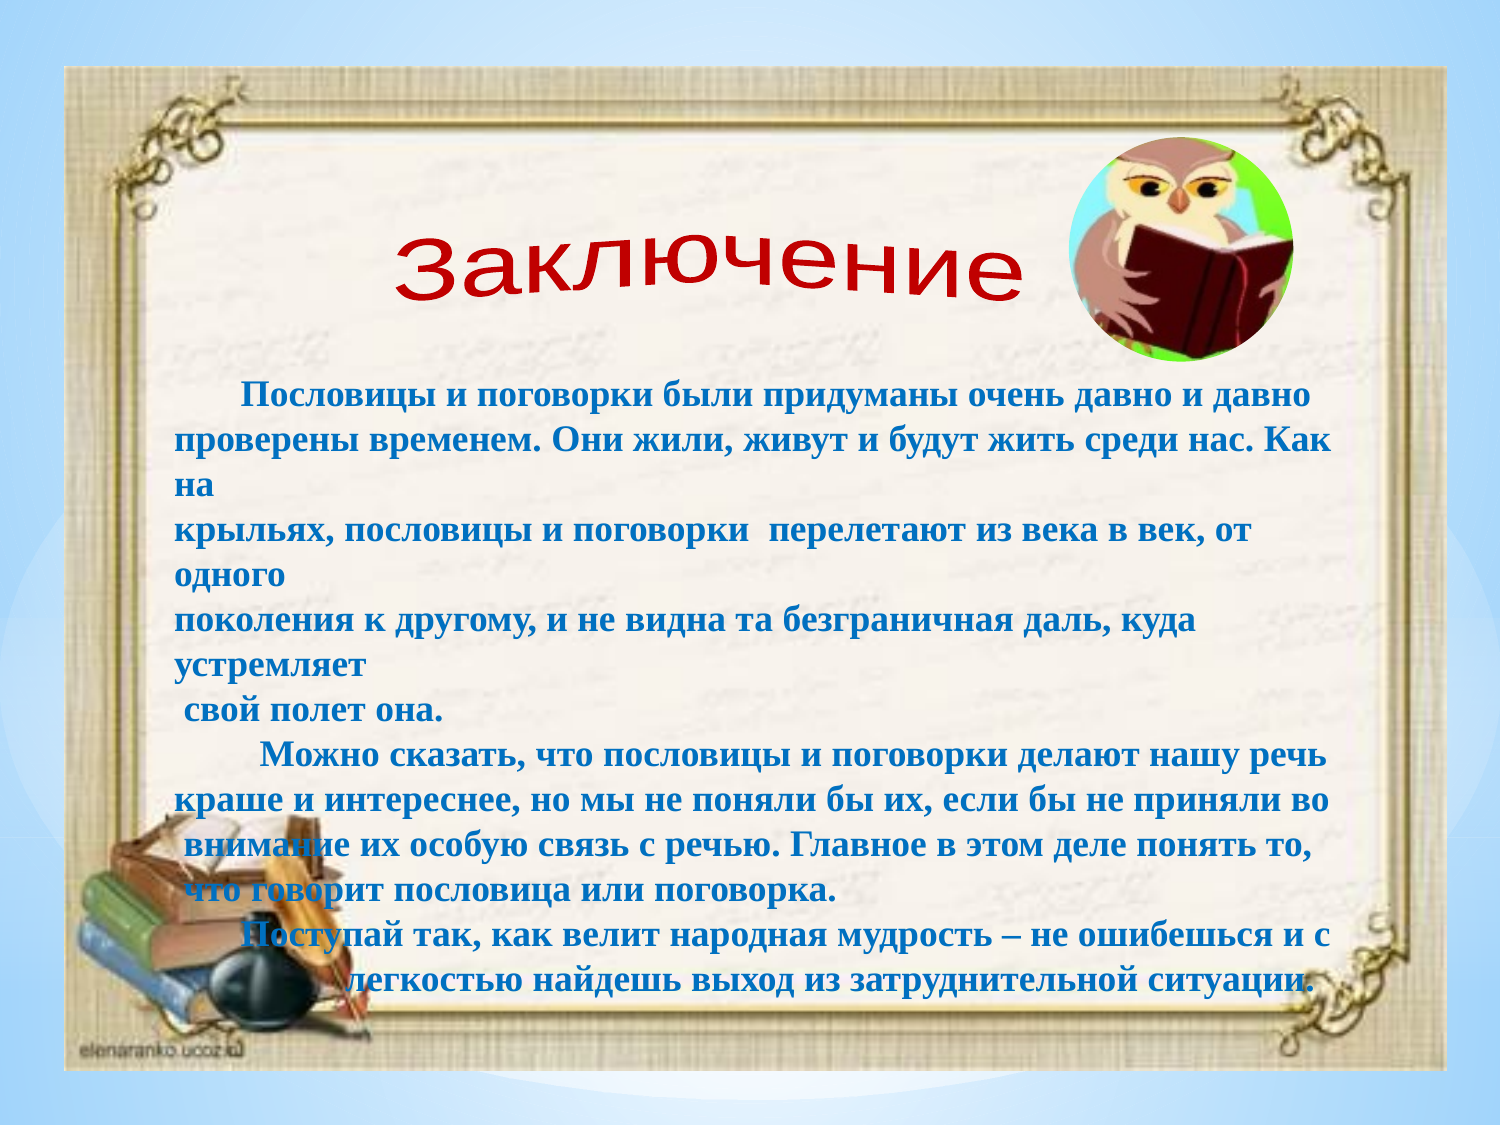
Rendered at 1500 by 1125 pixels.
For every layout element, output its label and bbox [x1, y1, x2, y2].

picture [64, 66, 1448, 1071]
